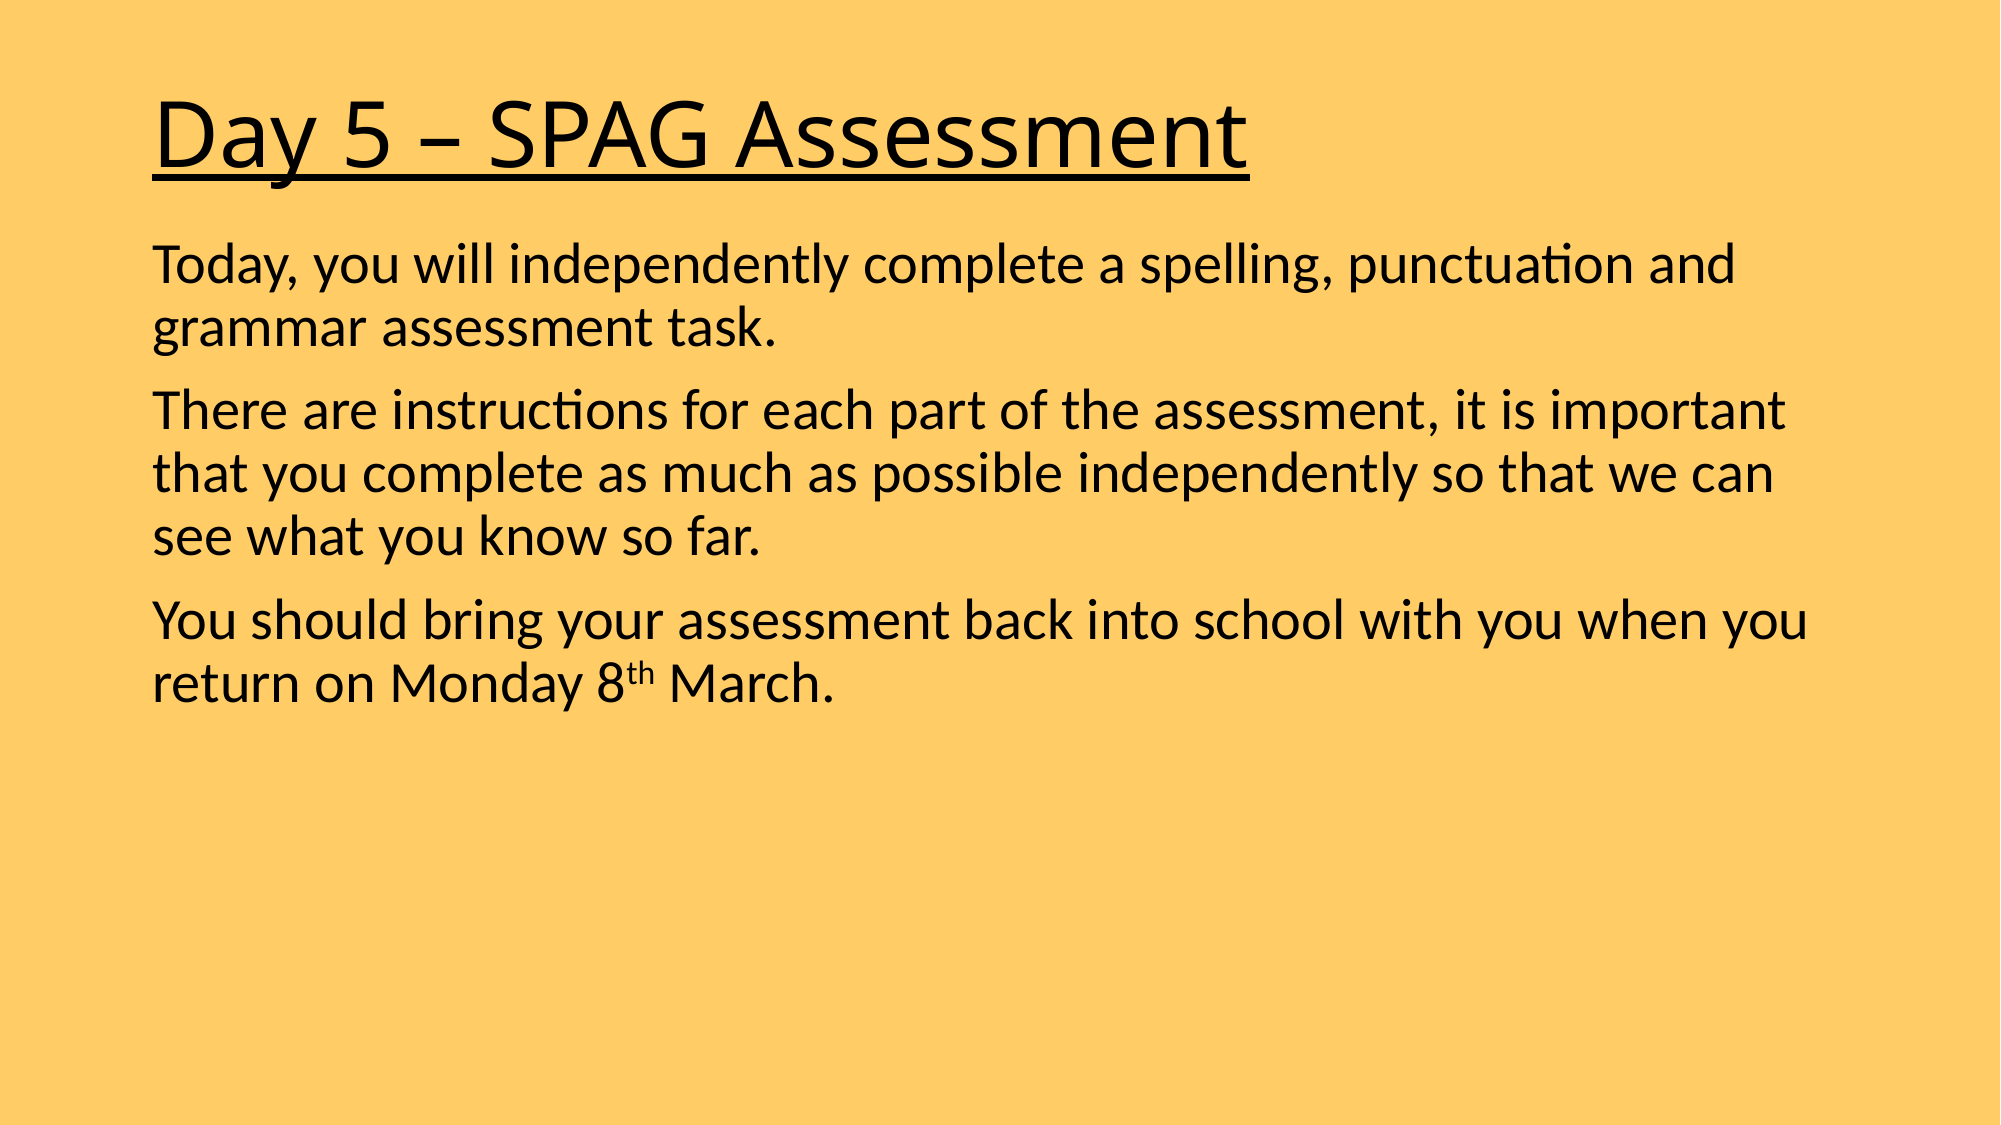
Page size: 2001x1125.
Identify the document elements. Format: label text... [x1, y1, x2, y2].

title Day 5 – SPAG Assessment [137, 29, 1863, 225]
list Today, you will independently complete a spelling, punctuation and grammar assessment task. There are instructions for each part of the assessment, it is important that you complete as much as possible independently so that we can see what you know so far. You should bring your assessment back into school with you when you return on Monday 8th March. [137, 225, 1863, 1043]
